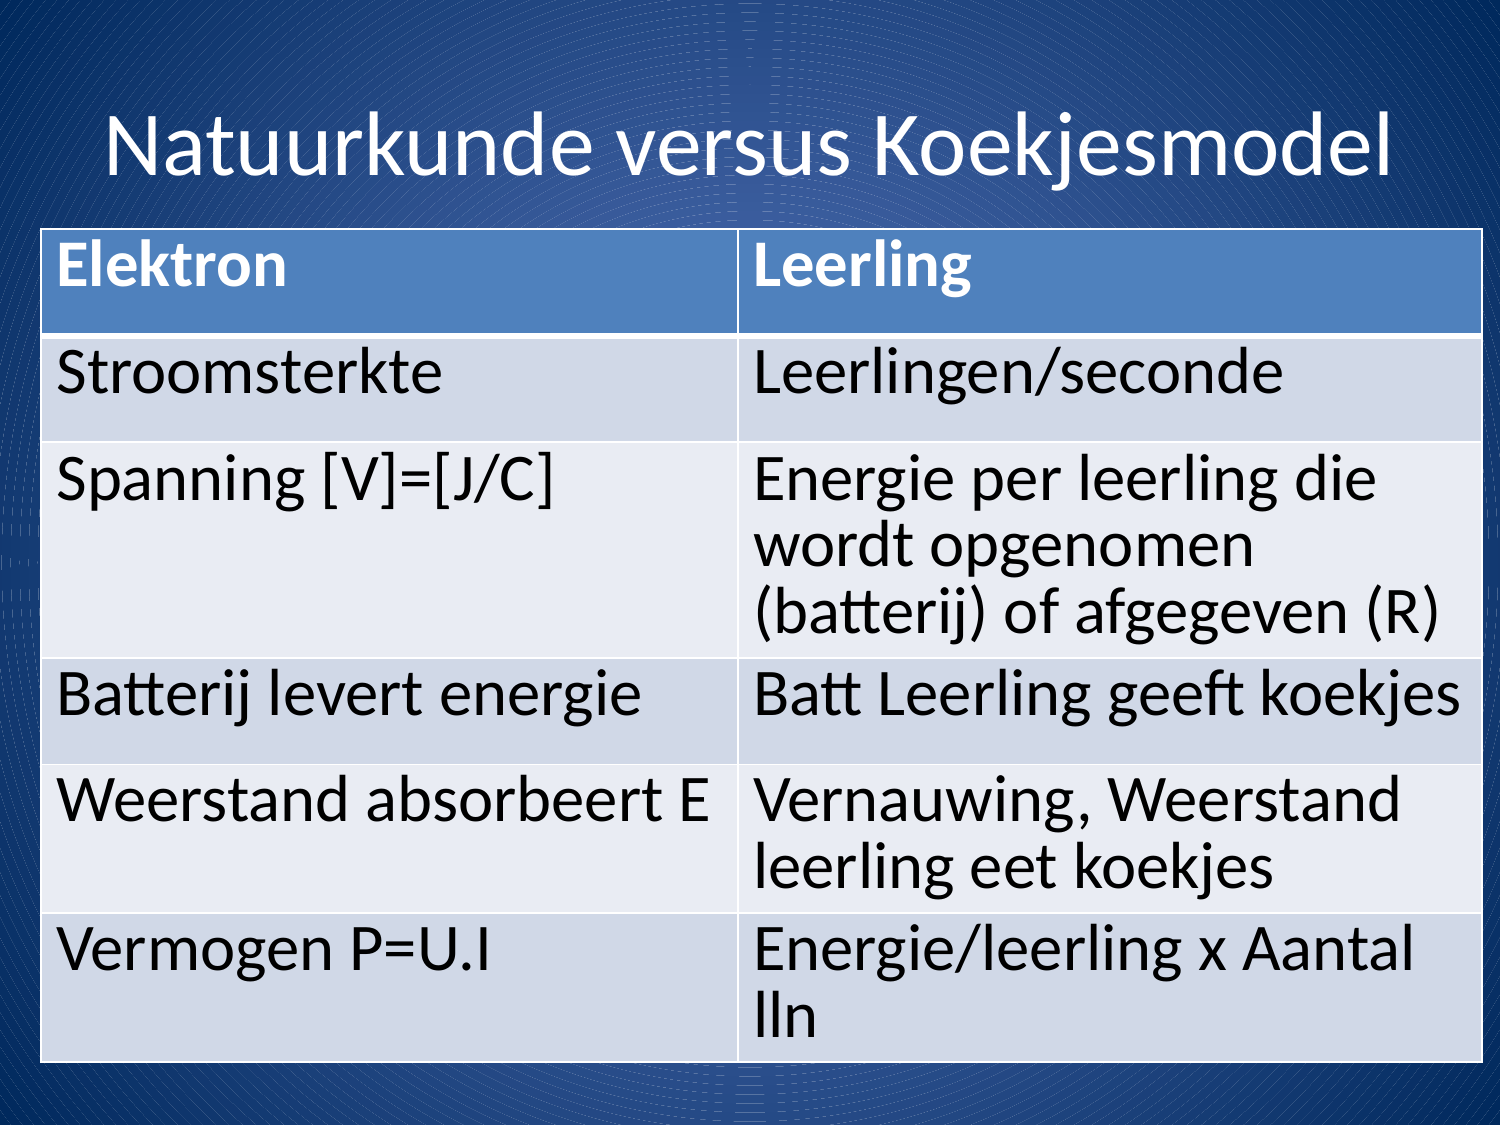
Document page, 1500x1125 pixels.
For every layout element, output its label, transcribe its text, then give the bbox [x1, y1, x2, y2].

table_cell Vermogen P=U.I [42, 914, 737, 1061]
table_cell Stroomsterkte [42, 339, 737, 441]
table_header Elektron [42, 230, 737, 333]
table_header Leerling [739, 230, 1481, 333]
table_cell Weerstand absorbeert E [42, 765, 737, 912]
table_cell Leerlingen/seconde [739, 339, 1481, 441]
table_cell Energie per leerling die wordt opgenomen (batterij) of afgegeven (R) [739, 443, 1481, 657]
table_cell Vernauwing, Weerstand leerling eet koekjes [739, 765, 1481, 912]
table_cell Batt Leerling geeft koekjes [739, 659, 1481, 764]
table_cell Spanning [V]=[J/C] [42, 443, 737, 657]
table_cell Energie/leerling x Aantal lln [739, 914, 1481, 1061]
title Natuurkunde versus Koekjesmodel [75, 45, 1425, 228]
table_cell Batterij levert energie [42, 659, 737, 764]
